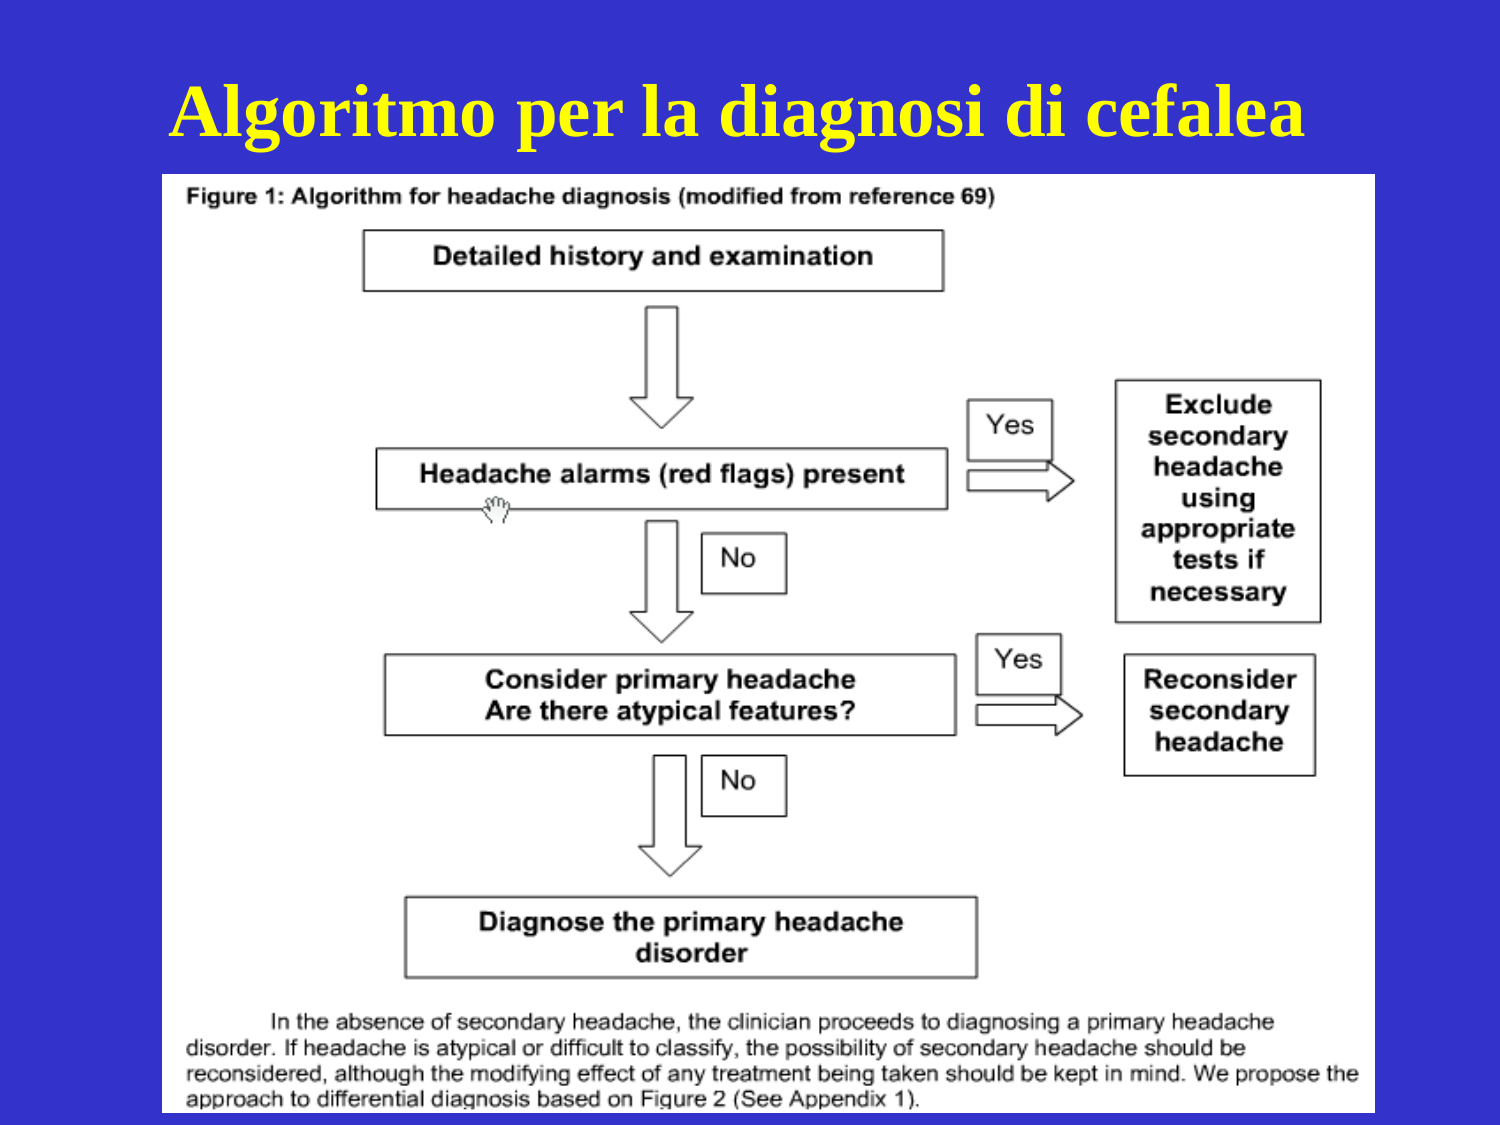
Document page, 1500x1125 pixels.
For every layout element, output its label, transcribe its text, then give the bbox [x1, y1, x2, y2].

title Algoritmo per la diagnosi di cefalea [99, 12, 1376, 201]
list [162, 174, 1376, 1113]
